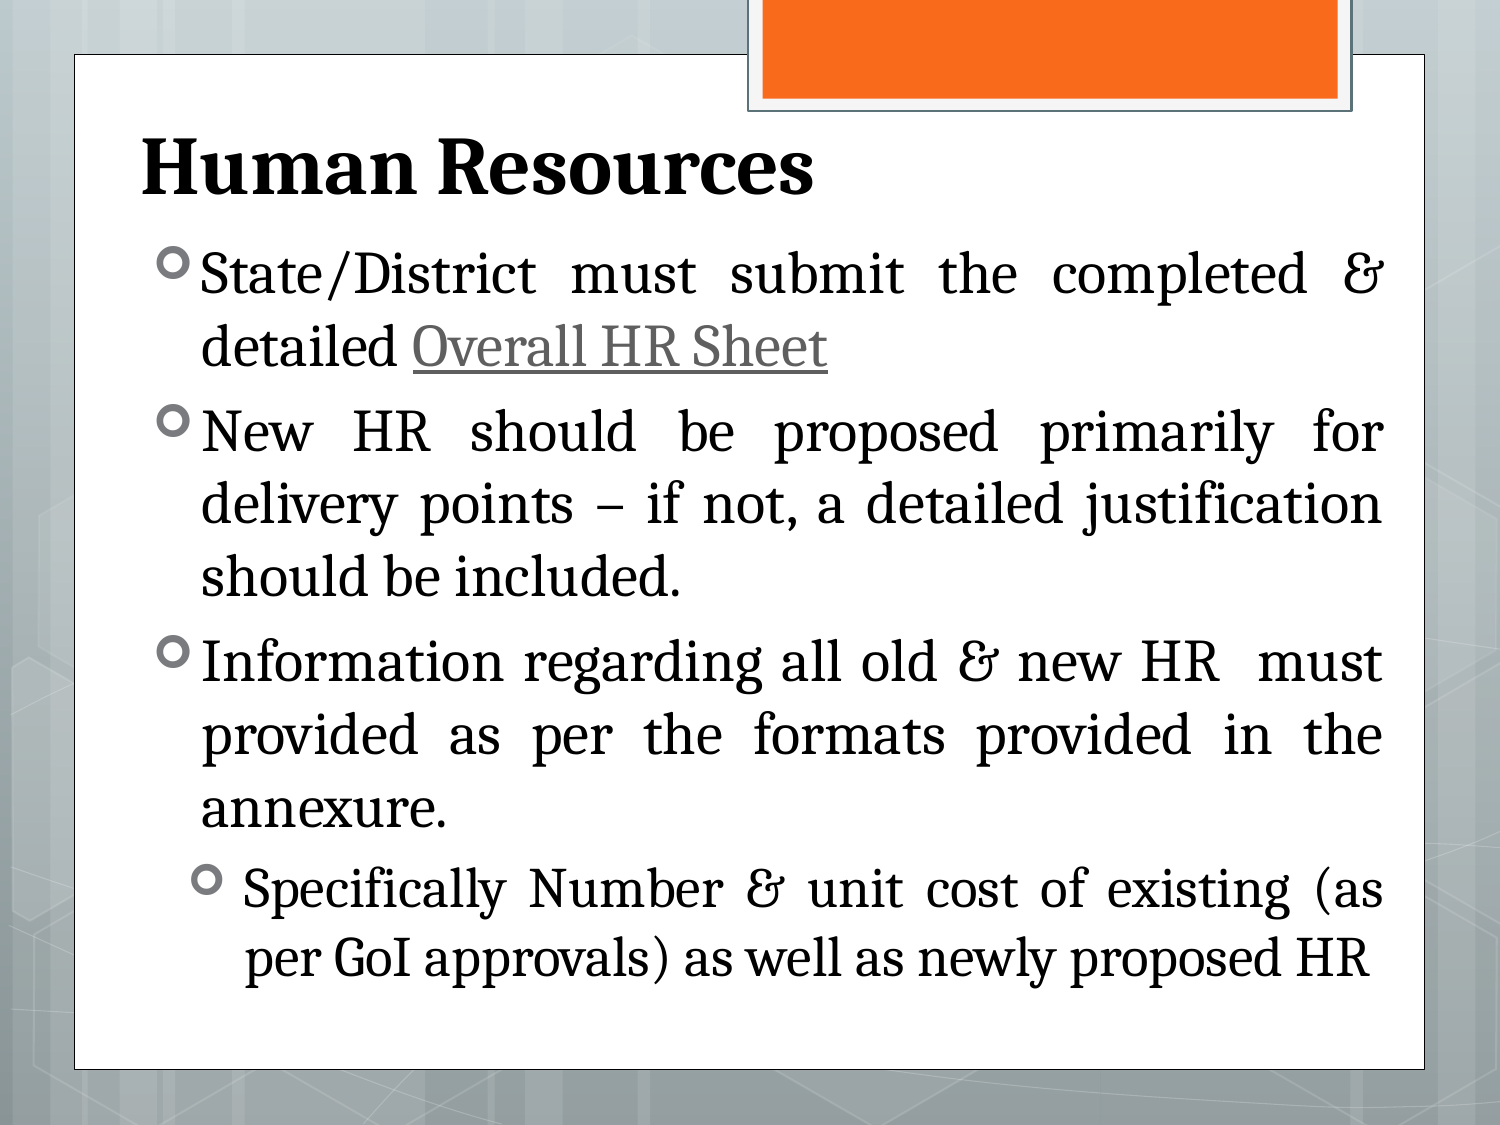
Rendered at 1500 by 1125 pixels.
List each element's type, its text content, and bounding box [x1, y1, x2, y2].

list State/District must submit the completed & detailed Overall HR Sheet New HR should be proposed primarily for delivery points – if not, a detailed justification should be included. Information regarding all old & new HR must provided as per the formats provided in the annexure. Specifically Number & unit cost of existing (as per GoI approvals) as well as newly proposed HR [137, 224, 1400, 1050]
title Human Resources [125, 99, 1328, 219]
